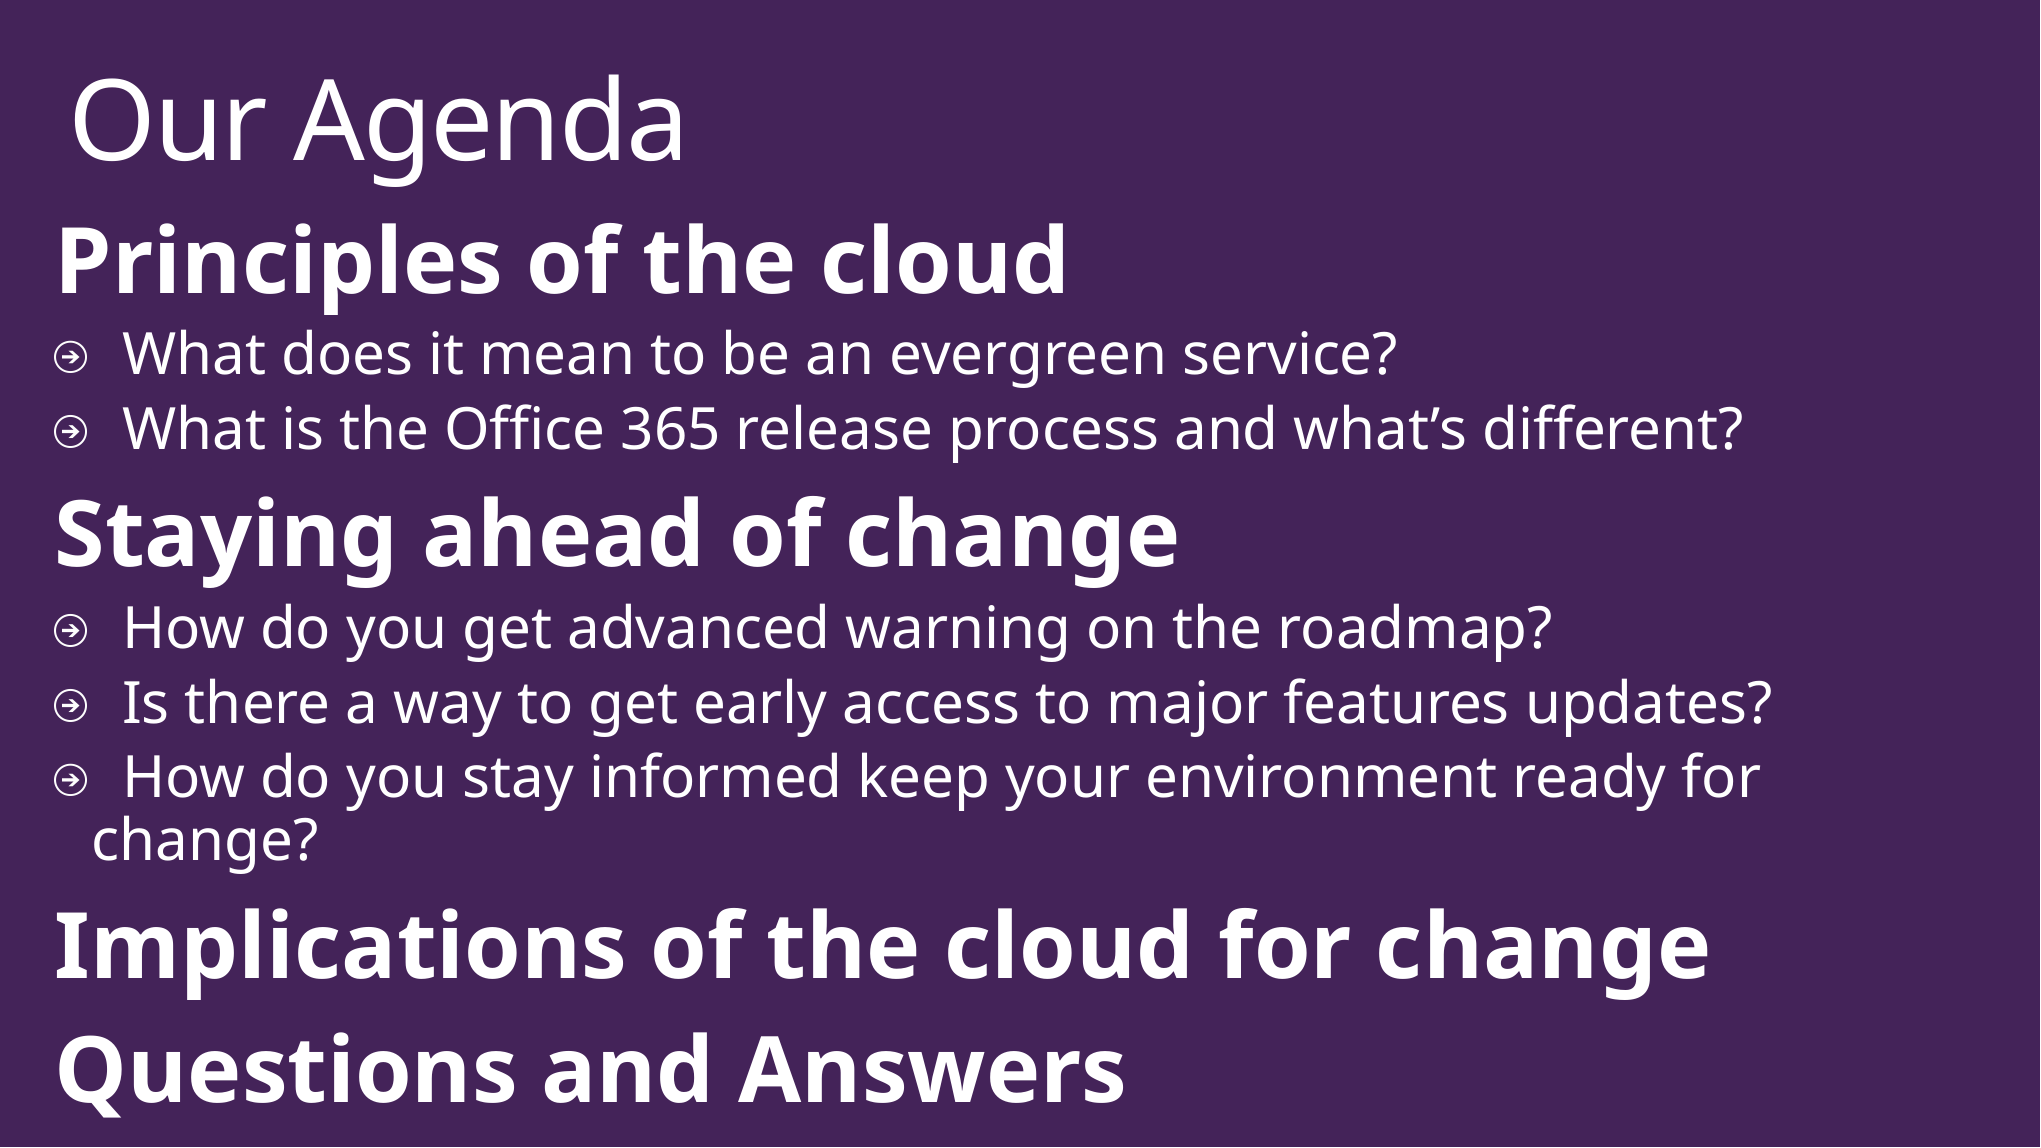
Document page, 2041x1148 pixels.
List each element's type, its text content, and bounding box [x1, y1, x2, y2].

picture [54, 332, 96, 373]
picture [54, 755, 96, 796]
title Our Agenda [45, 48, 1996, 198]
picture [54, 406, 96, 448]
picture [54, 605, 96, 647]
picture [54, 680, 96, 722]
list Principles of the cloud What does it mean to be an evergreen service? What is the Office 365 release process and what’s different? Staying ahead of change How do you get advanced warning on the roadmap? Is there a way to get early access to major features updates? How do you stay informed keep your environment ready for change? Implications of the cloud for change Questions and Answers [30, 198, 1996, 1094]
